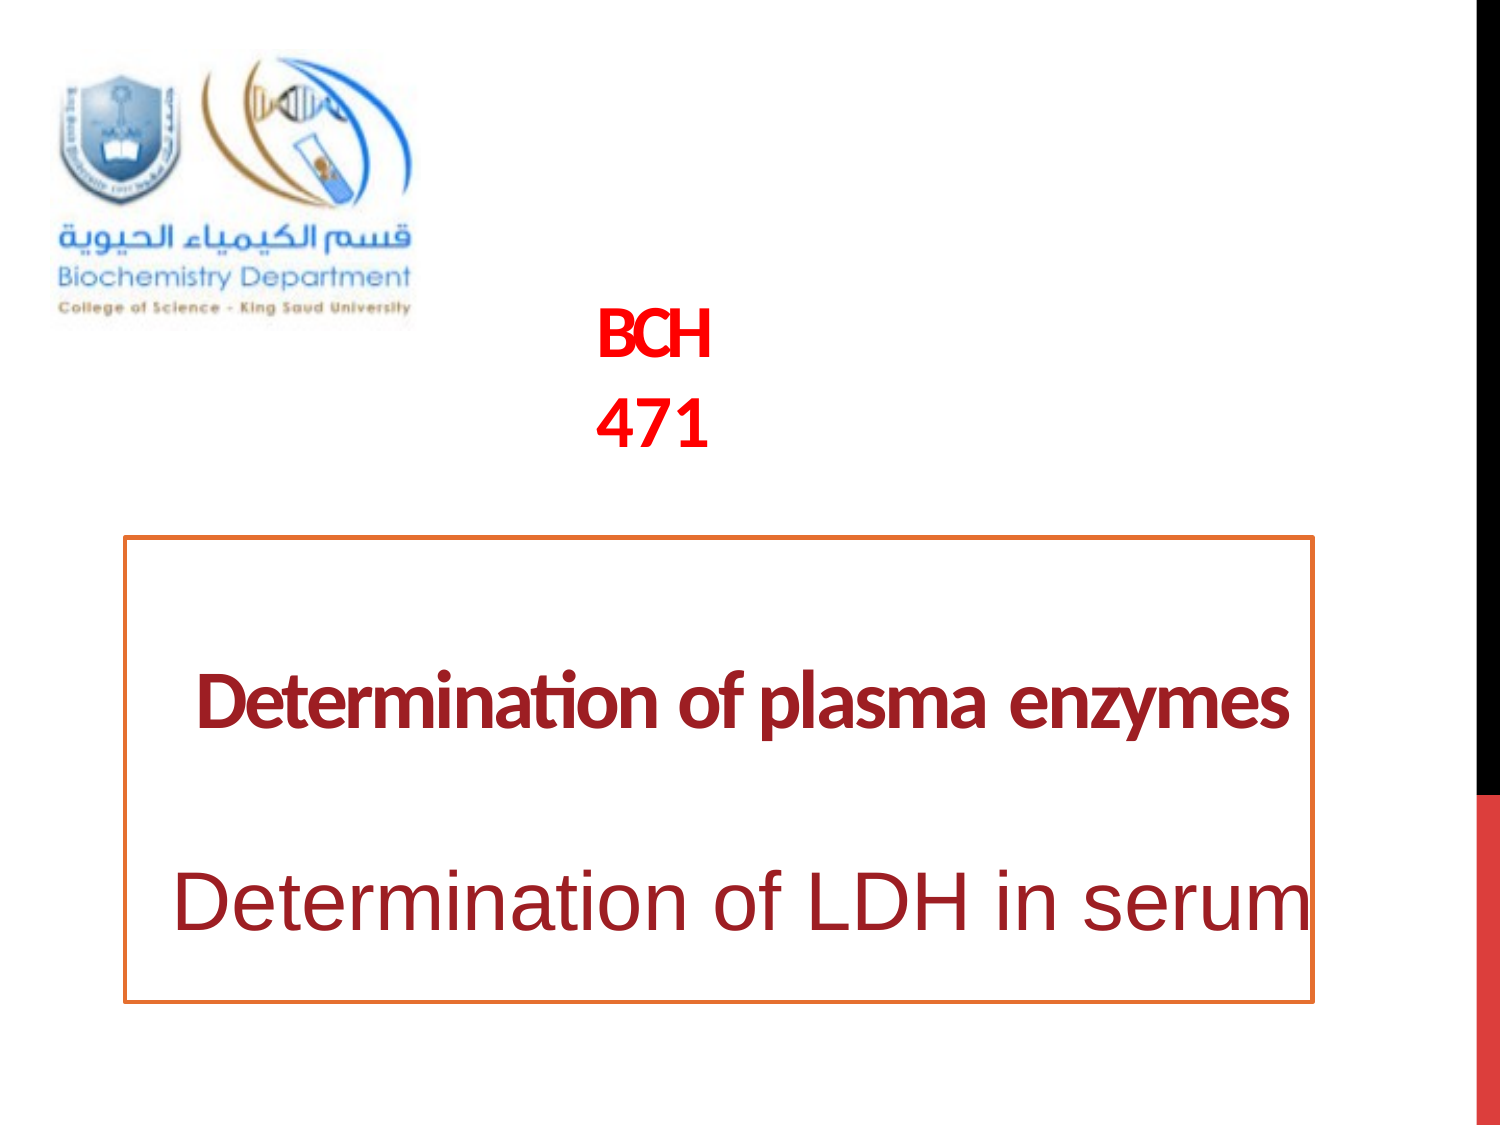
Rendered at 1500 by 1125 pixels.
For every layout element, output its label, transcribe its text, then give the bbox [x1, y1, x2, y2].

title BCH 471 [594, 280, 845, 471]
text_box [1476, 795, 1500, 1125]
text_box [124, 537, 1313, 1002]
text_box [50, 49, 421, 331]
text_box Determination of plasma enzymes Determination of LDH in serum [161, 642, 1325, 947]
text_box [1476, 0, 1500, 795]
